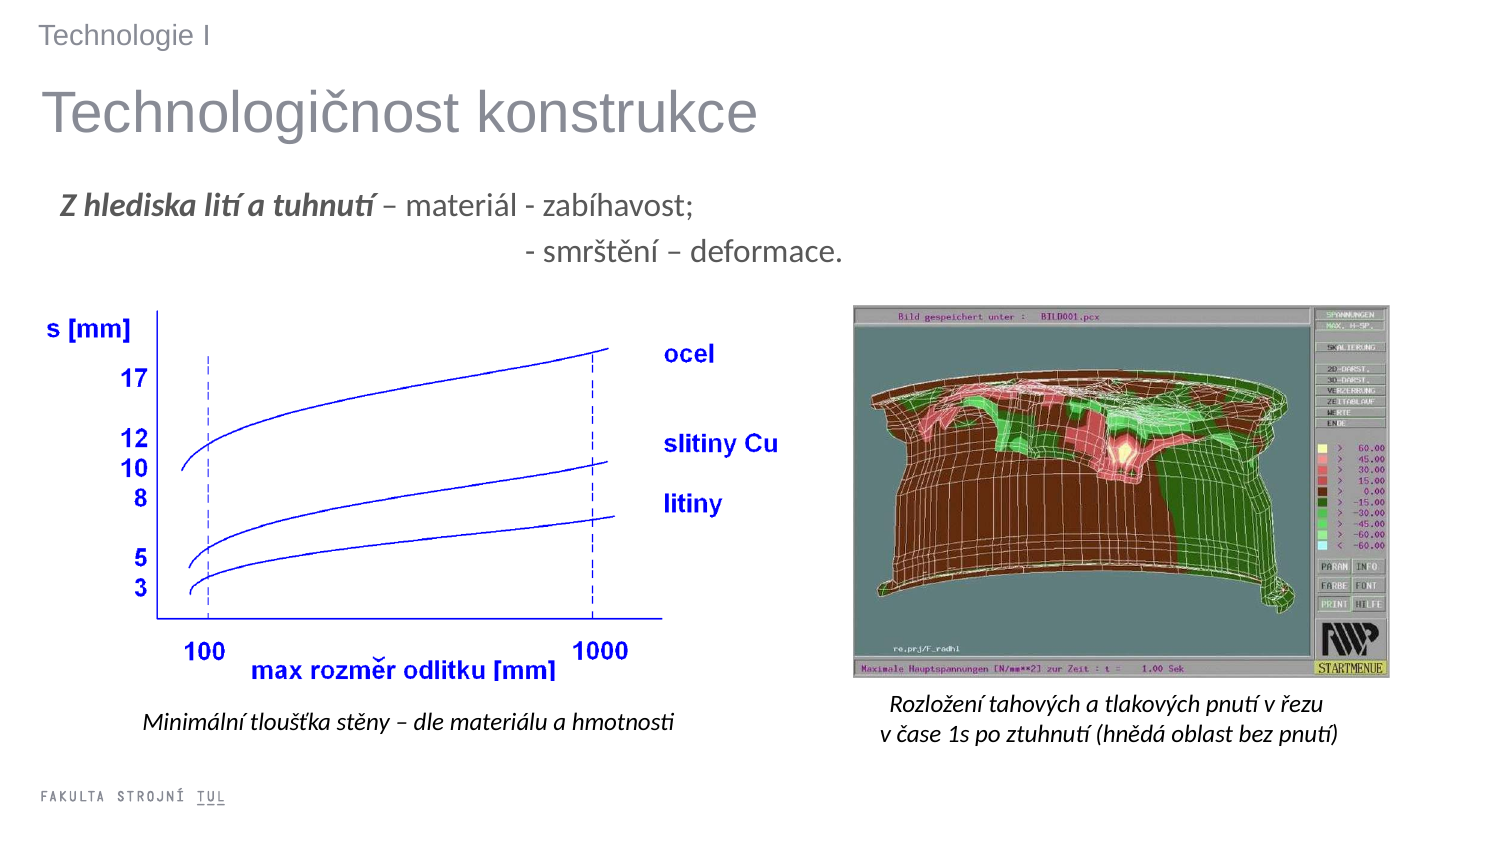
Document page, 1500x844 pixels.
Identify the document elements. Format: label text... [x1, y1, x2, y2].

text_box Technologičnost konstrukce [41, 58, 1282, 148]
text_box Rozložení tahových a tlakových pnutí v řezu v čase 1s po ztuhnutí (hnědá oblast bez pnutí) [853, 679, 1367, 755]
picture [41, 302, 786, 681]
list Z hlediska lití a tuhnutí – materiál - zabíhavost; - smrštění – deformace. [40, 162, 1460, 819]
list Technologie I [18, 15, 1260, 76]
text_box Minimální tloušťka stěny – dle materiálu a hmotnosti [121, 698, 691, 743]
picture [852, 305, 1390, 678]
